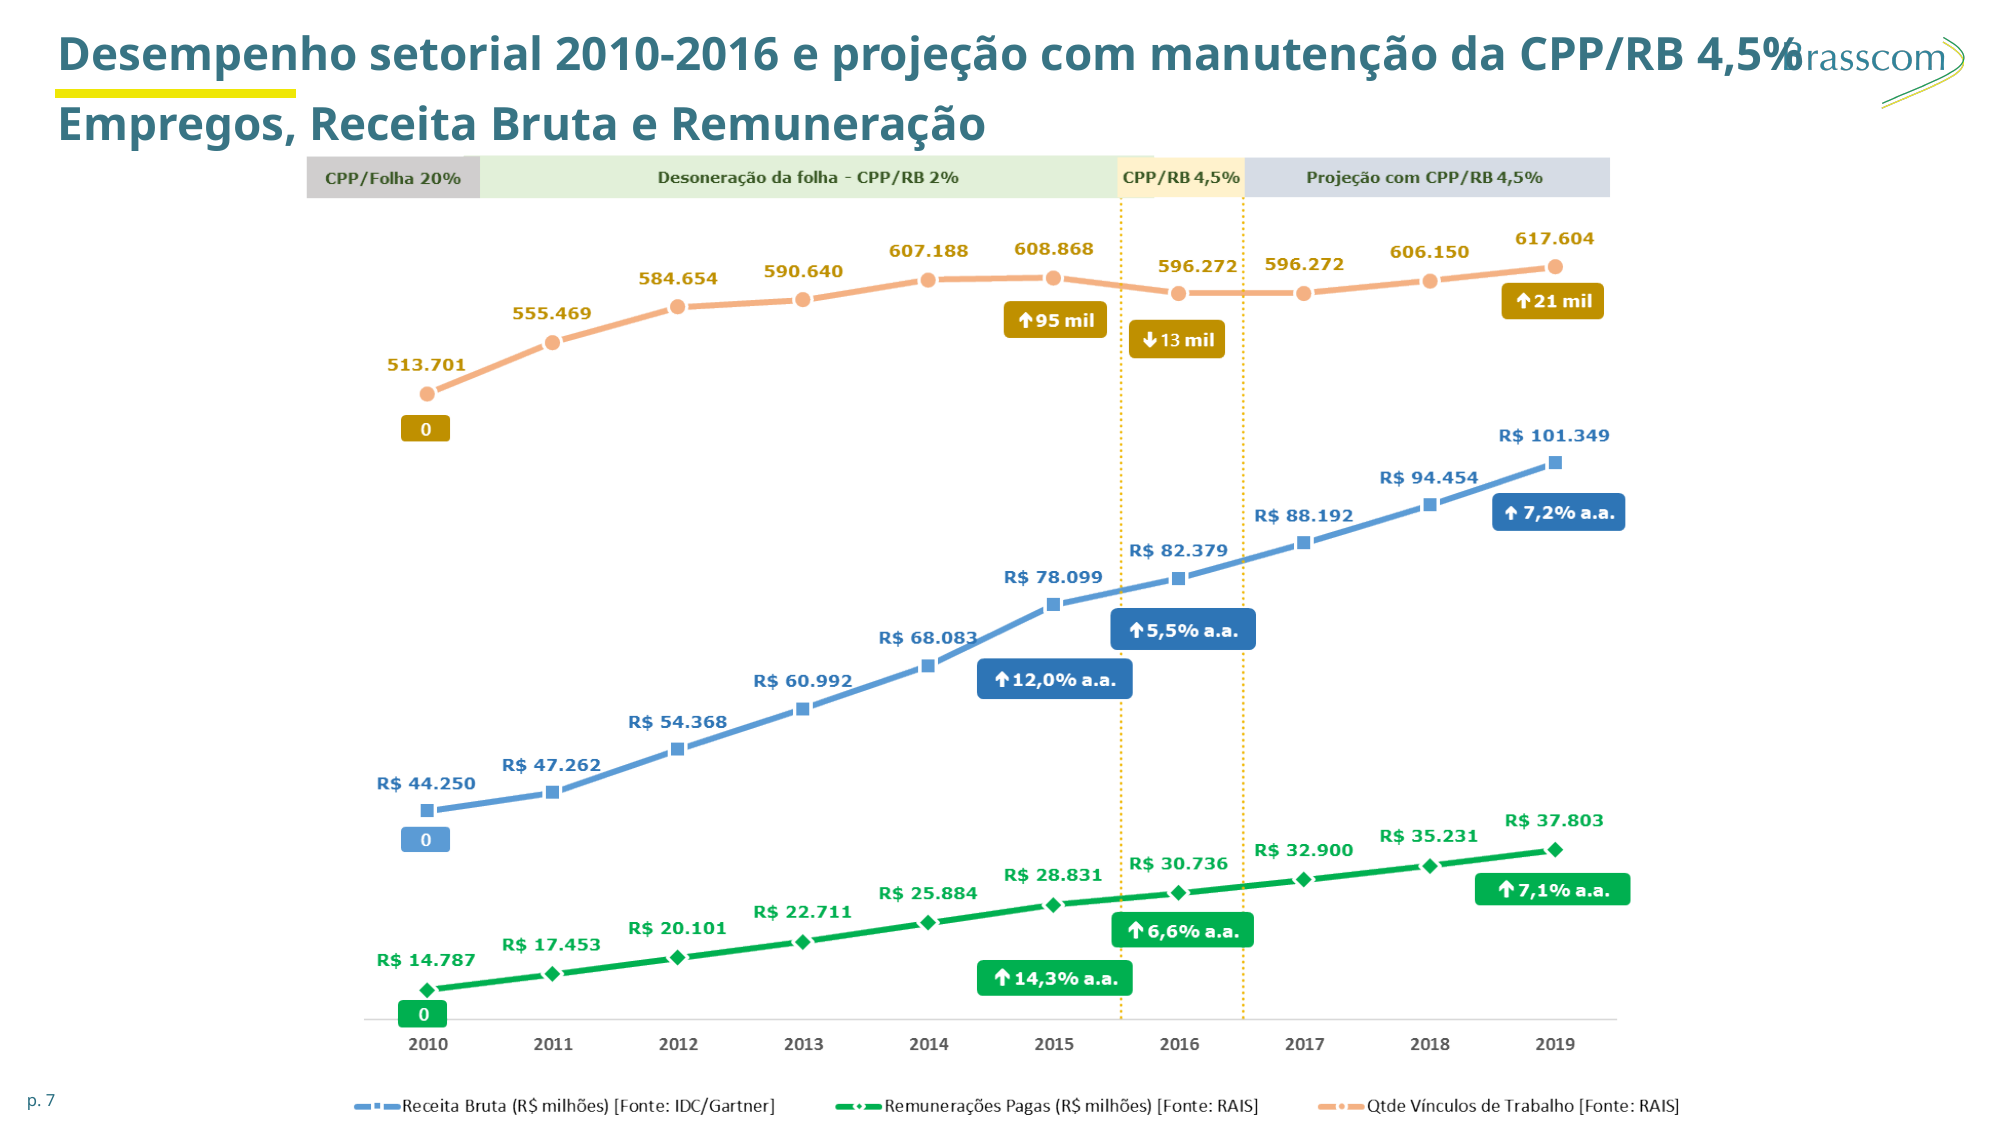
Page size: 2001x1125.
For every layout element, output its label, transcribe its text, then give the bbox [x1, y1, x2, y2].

title Desempenho setorial 2010-2016 e projeção com manutenção da CPP/RB 4,5% Empregos, Receita Bruta e Remuneração [43, 17, 1961, 89]
picture [289, 142, 1714, 1125]
picture [1779, 32, 1968, 114]
